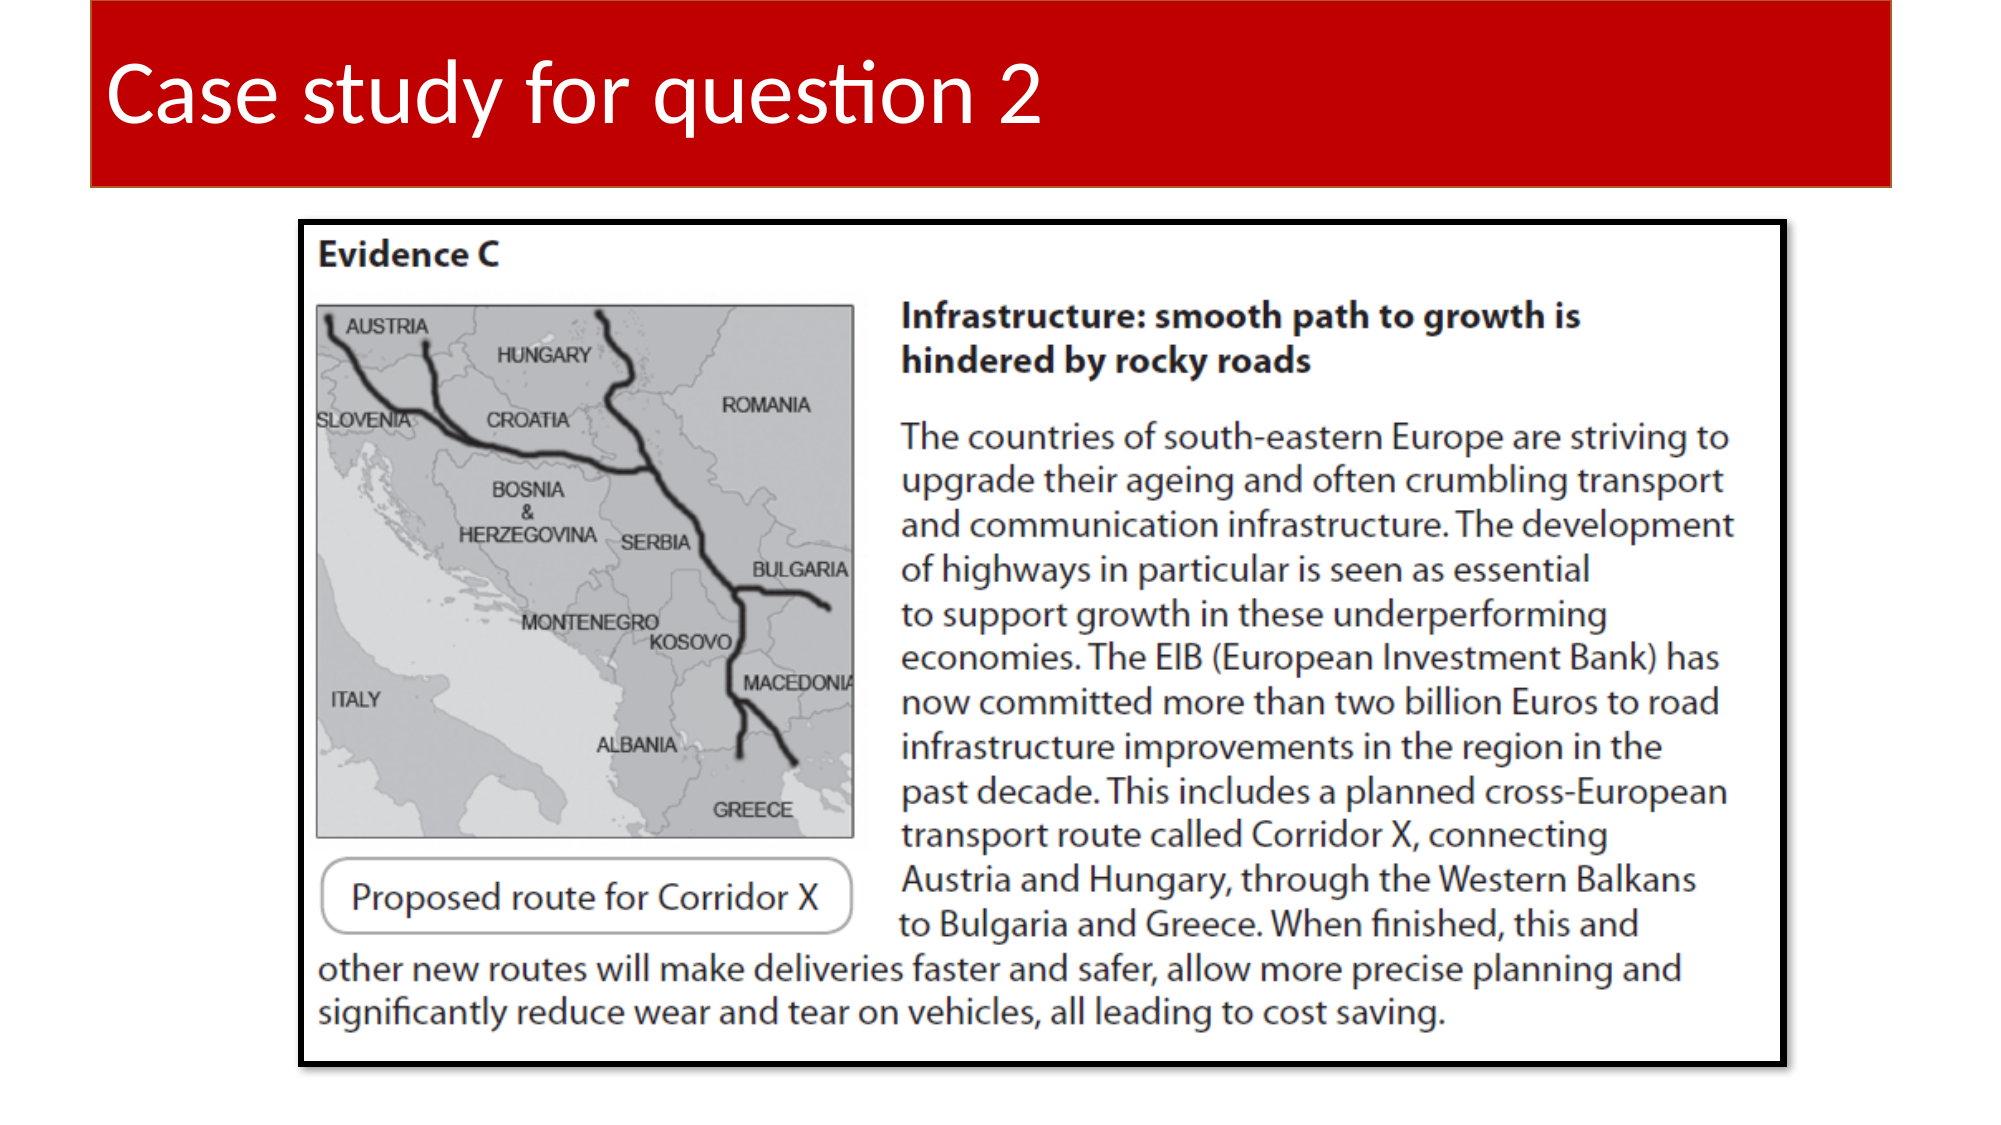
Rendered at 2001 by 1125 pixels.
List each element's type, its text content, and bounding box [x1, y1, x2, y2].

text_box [303, 224, 1779, 1060]
picture [304, 225, 1780, 1061]
title Case study for question 2 [90, 0, 1892, 188]
